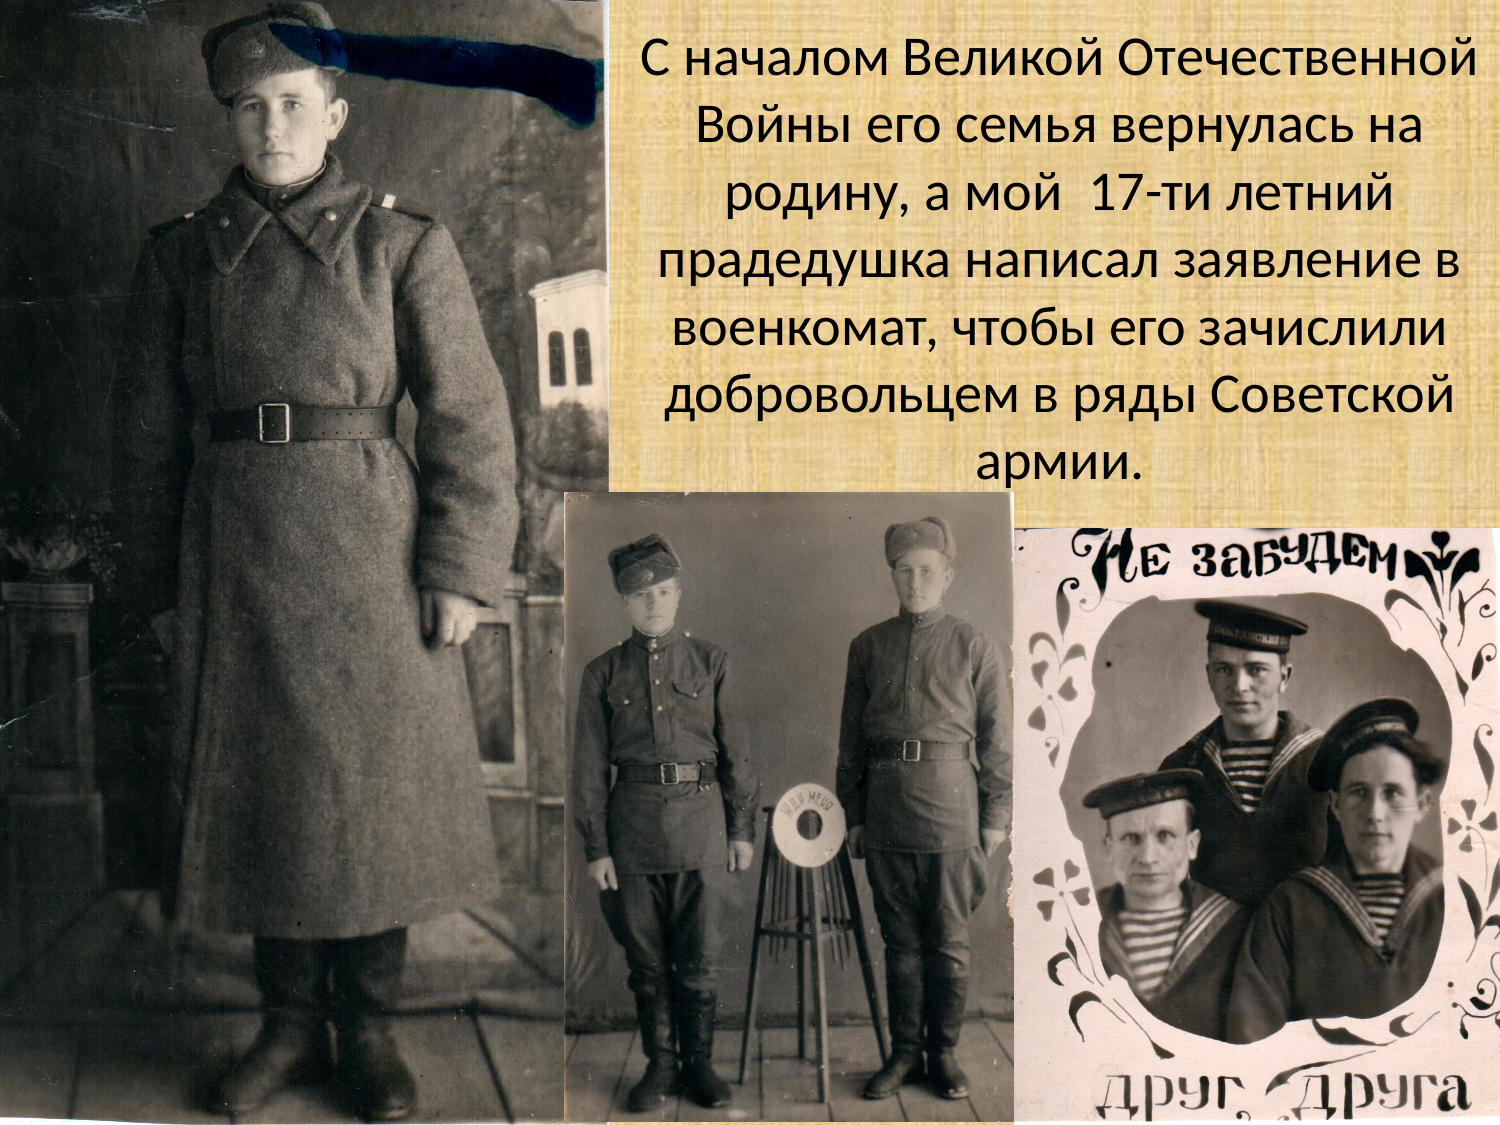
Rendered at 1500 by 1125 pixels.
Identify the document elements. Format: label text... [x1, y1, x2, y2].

list С началом Великой Отечественной Войны его семья вернулась на родину, а мой 17-ти летний прадедушка написал заявление в военкомат, чтобы его зачислили добровольцем в ряды Советской армии. [620, 0, 1500, 527]
picture [0, 0, 1500, 1125]
